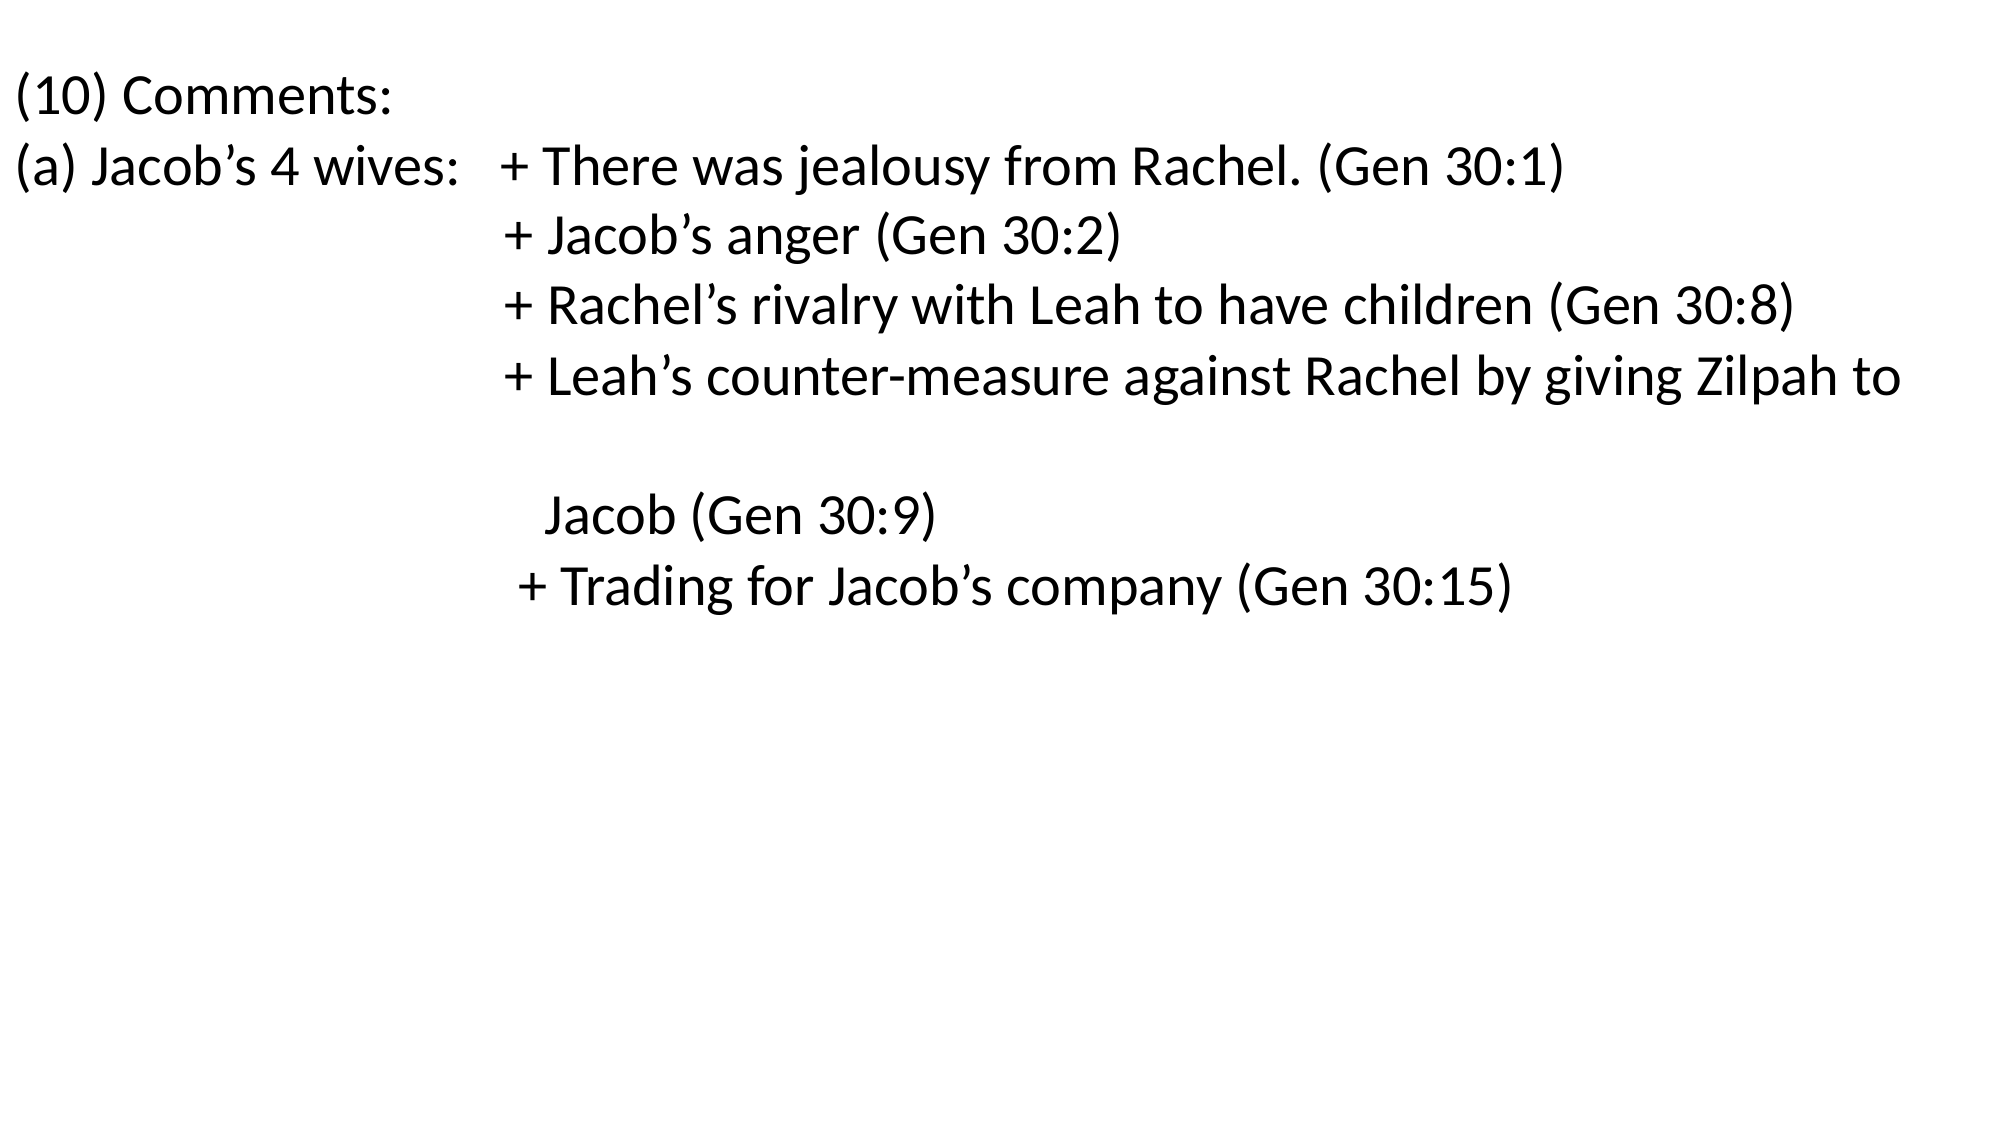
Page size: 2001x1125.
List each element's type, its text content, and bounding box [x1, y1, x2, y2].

text_box (10) Comments: (a) Jacob’s 4 wives: + There was jealousy from Rachel. (Gen 30:1) + Jacob’s anger (Gen 30:2) + Rachel’s rivalry with Leah to have children (Gen 30:8) + Leah’s counter-measure against Rachel by giving Zilpah to Jacob (Gen 30:9) + Trading for Jacob’s company (Gen 30:15) [0, 49, 2000, 694]
